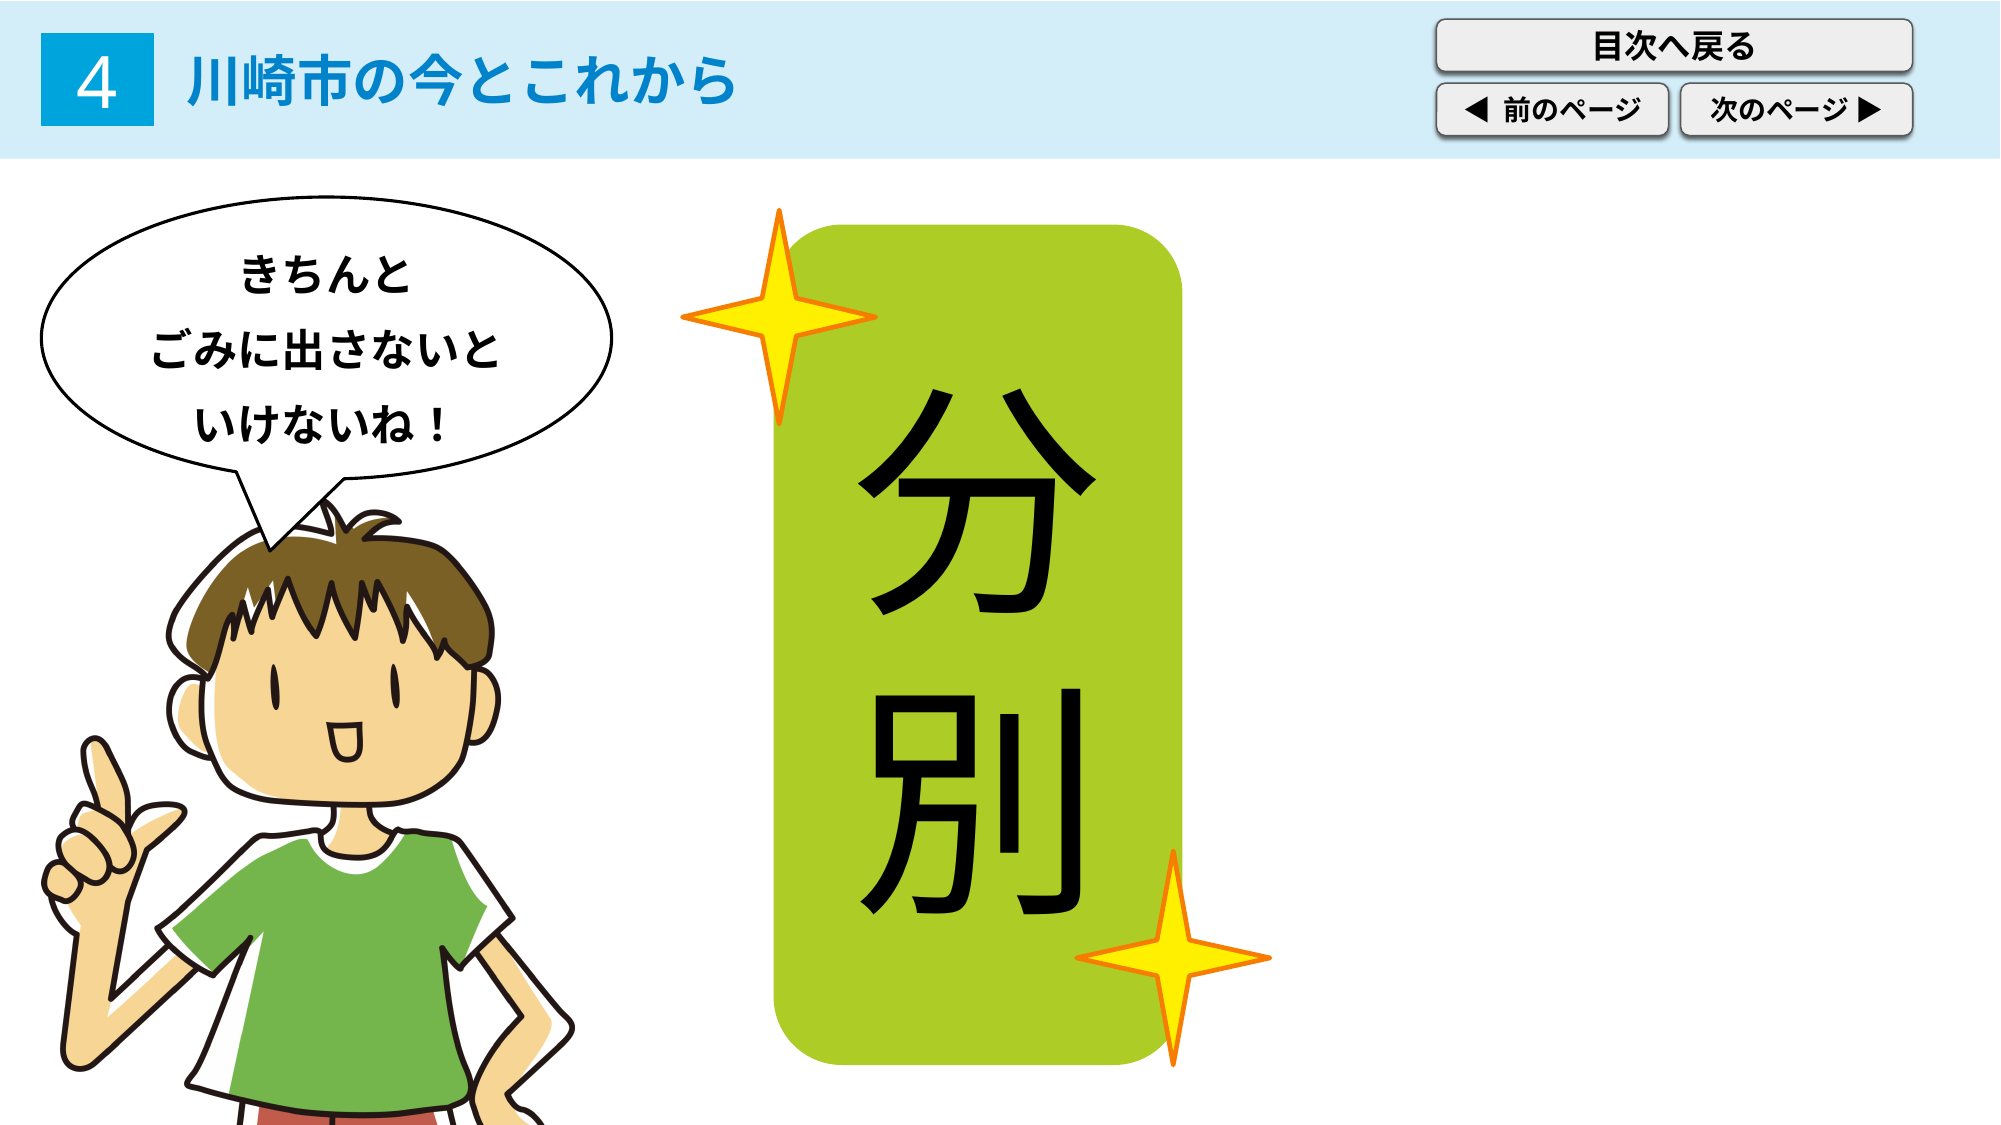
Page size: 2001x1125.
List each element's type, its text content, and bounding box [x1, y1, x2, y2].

text_box 川崎市の今とこれから [0, 0, 767, 160]
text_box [41, 197, 612, 1125]
text_box 4 [41, 33, 154, 126]
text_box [682, 210, 1271, 1066]
